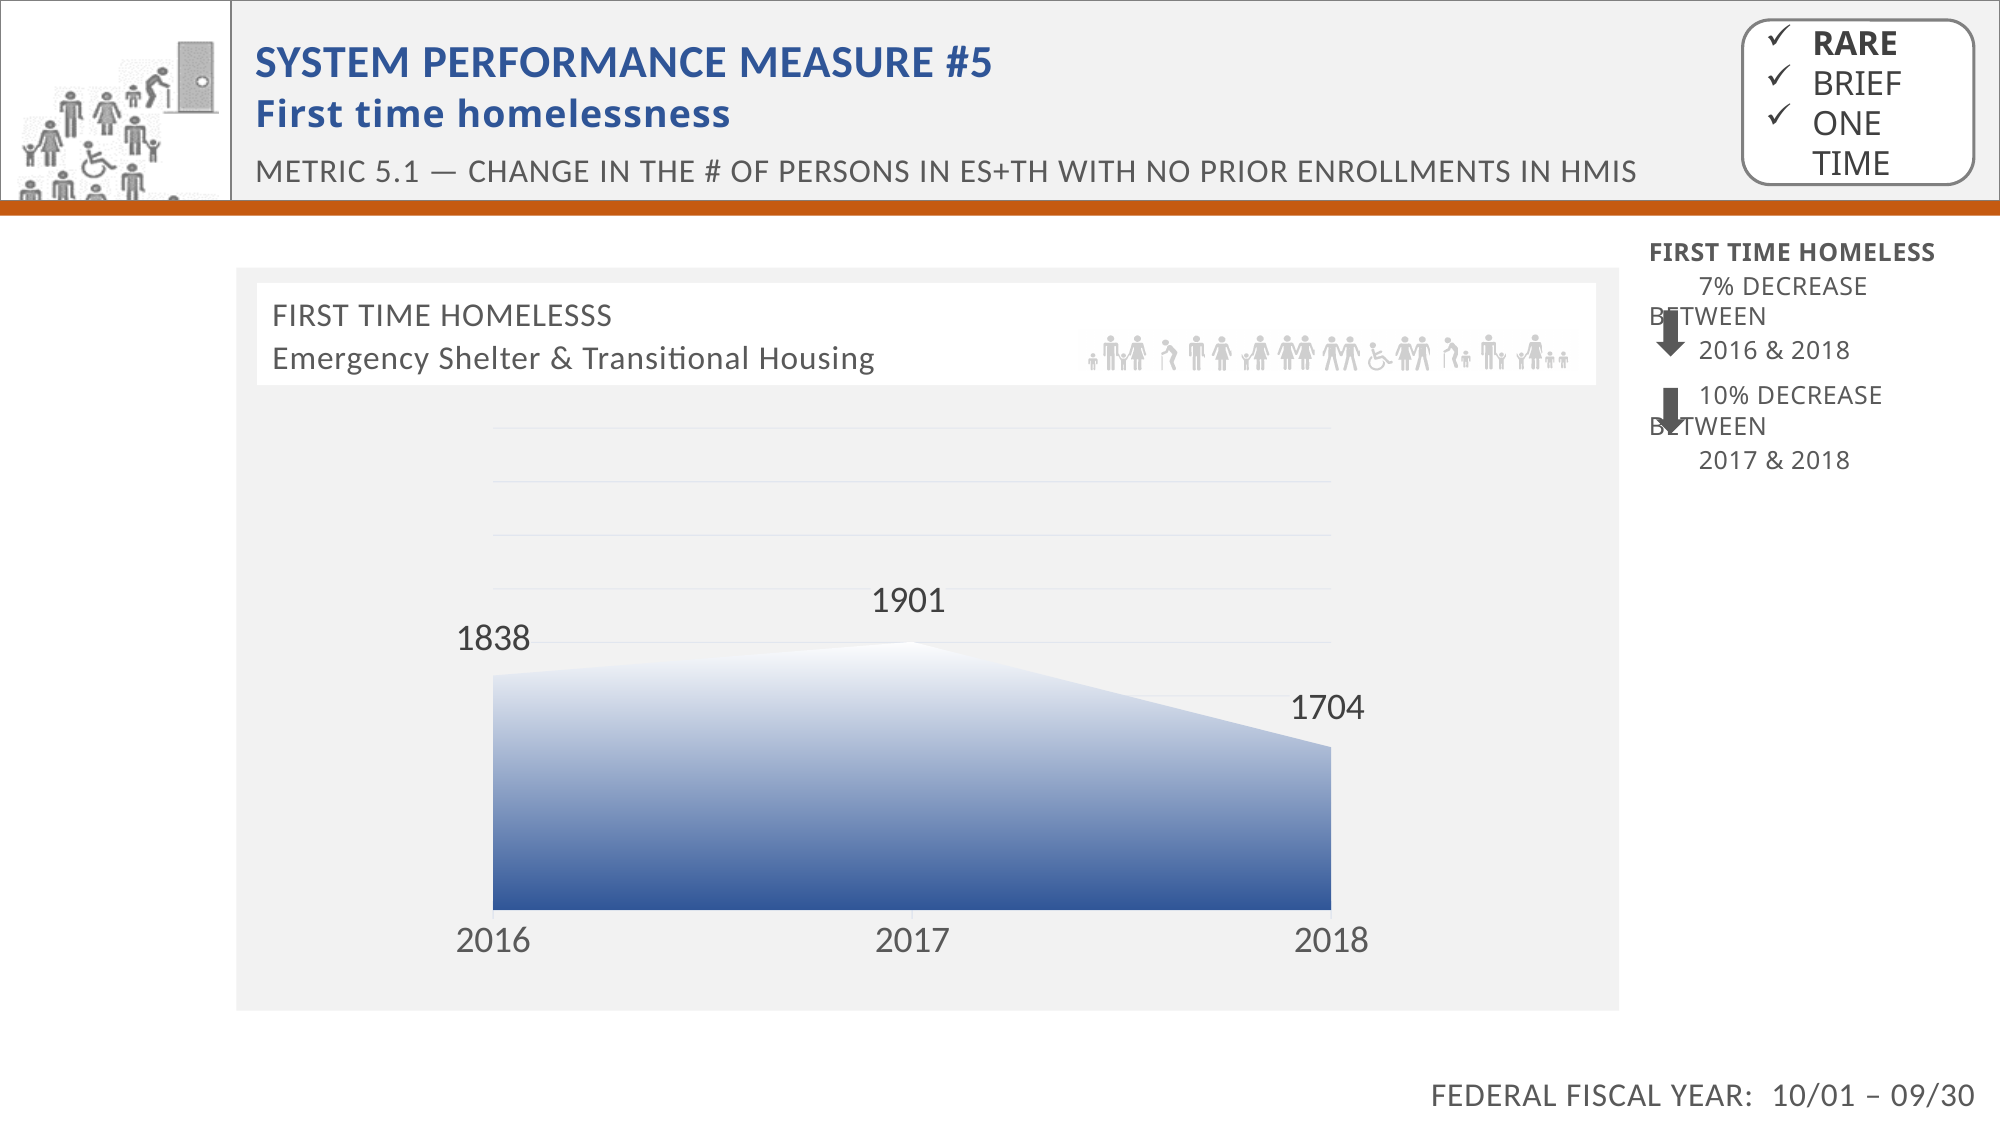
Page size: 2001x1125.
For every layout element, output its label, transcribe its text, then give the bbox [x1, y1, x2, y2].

picture [16, 39, 219, 201]
text_box [0, 200, 2000, 217]
text_box Federal fiscal year: 10/01 – 09/30 [1416, 1062, 2000, 1125]
text_box FIRST TIME HOMELESSS Emergency Shelter & Transitional Housing [257, 282, 1597, 386]
text_box [1653, 309, 1688, 359]
text_box [0, 0, 230, 200]
picture [1078, 329, 1579, 371]
chart [421, 343, 1401, 977]
text_box RARE BRIEF ONE TIME [1741, 18, 1975, 186]
text_box [235, 266, 1620, 1012]
text_box FIRST TIME HOMELESS 7% decrease between 2016 & 2018 10% decrease between 2017 & 2018 [1633, 229, 2000, 515]
text_box [230, 0, 2000, 200]
